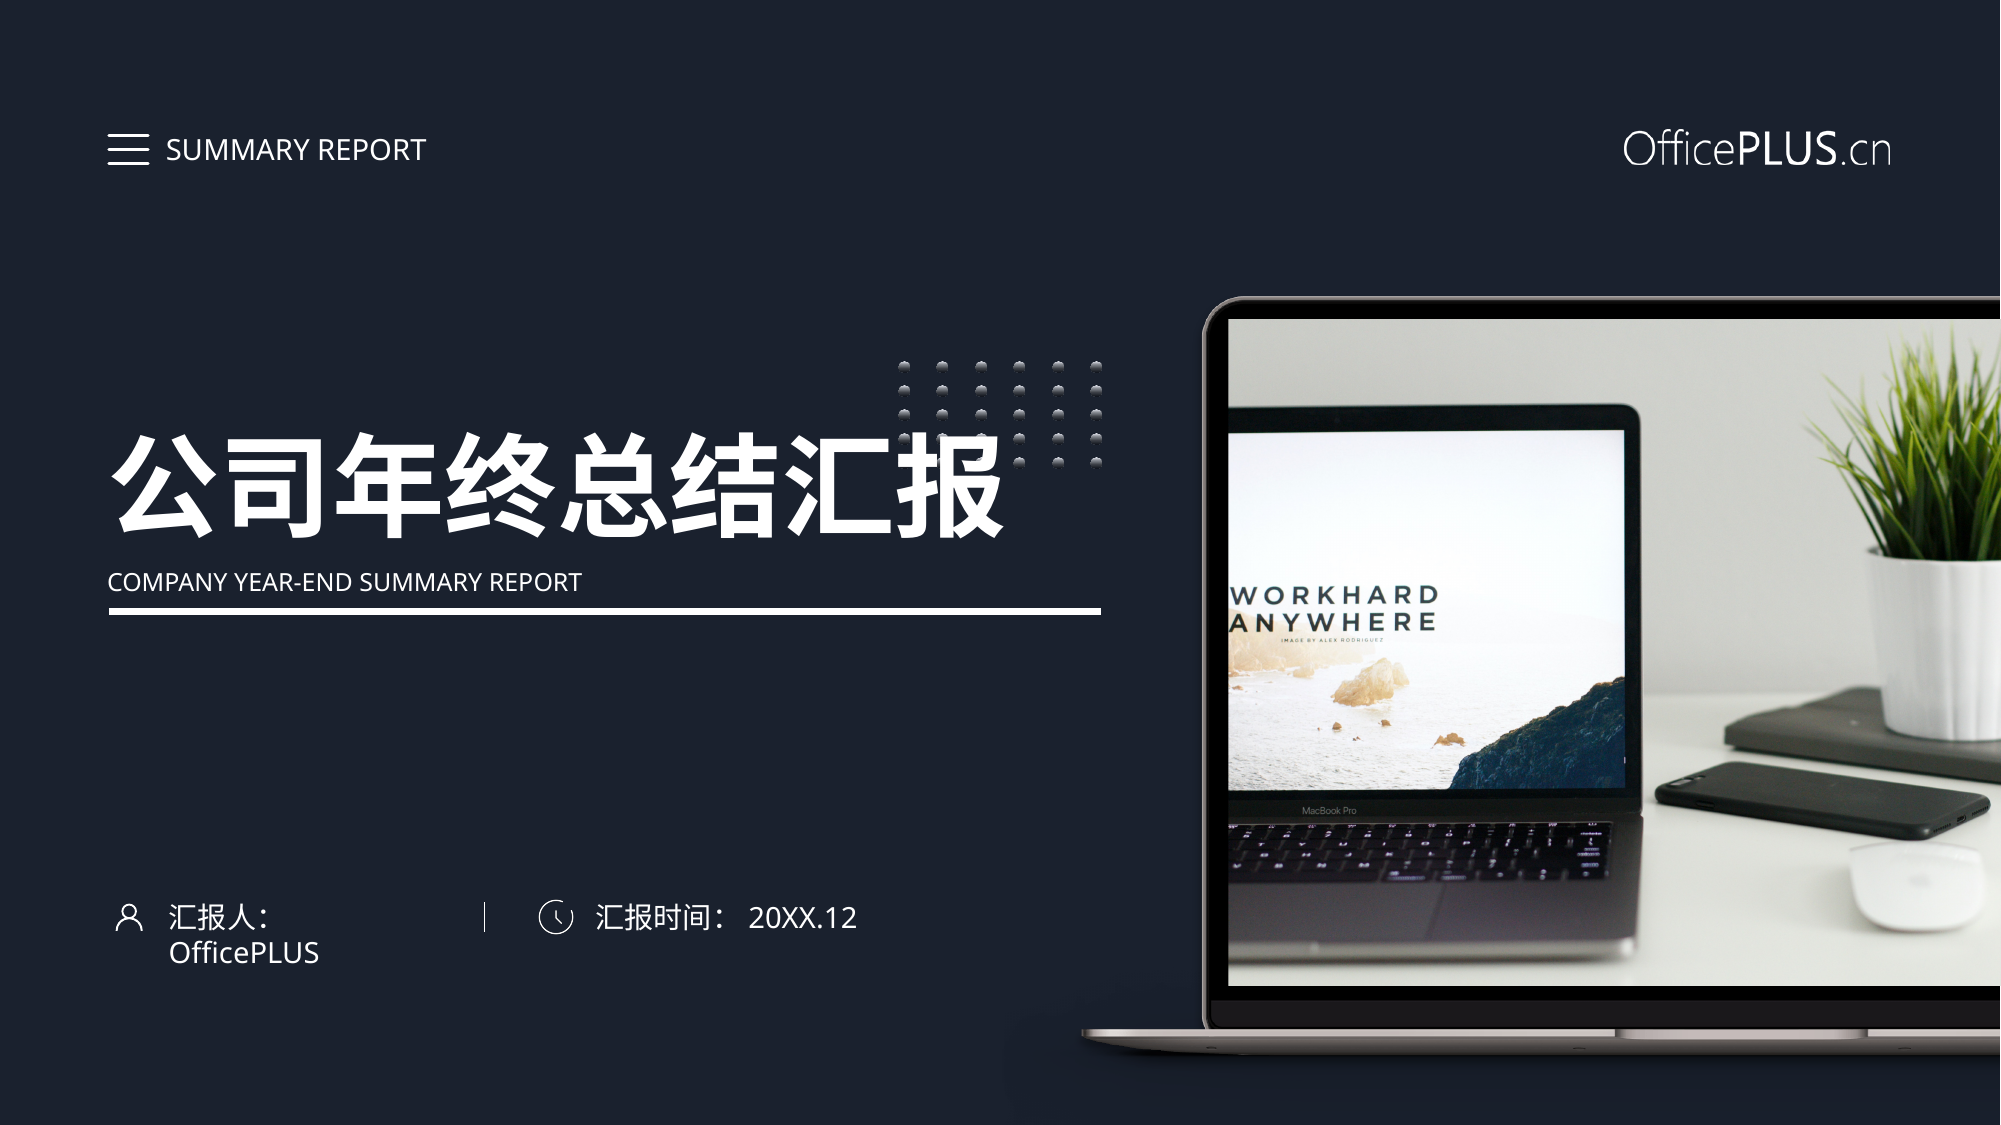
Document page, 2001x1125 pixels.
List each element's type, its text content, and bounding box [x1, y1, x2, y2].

text_box 汇报时间：20XX.12 [580, 891, 1000, 942]
text_box 公司年终总结汇报 [92, 408, 997, 559]
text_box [898, 361, 1004, 469]
picture [1004, 223, 2001, 1125]
picture [535, 896, 577, 938]
text_box 汇报人：OfficePLUS [153, 891, 457, 977]
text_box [108, 135, 148, 164]
text_box [114, 902, 144, 932]
text_box COMPANY YEAR-END SUMMARY REPORT [92, 559, 997, 605]
picture [1623, 129, 1890, 165]
text_box SUMMARY REPORT [151, 124, 457, 174]
